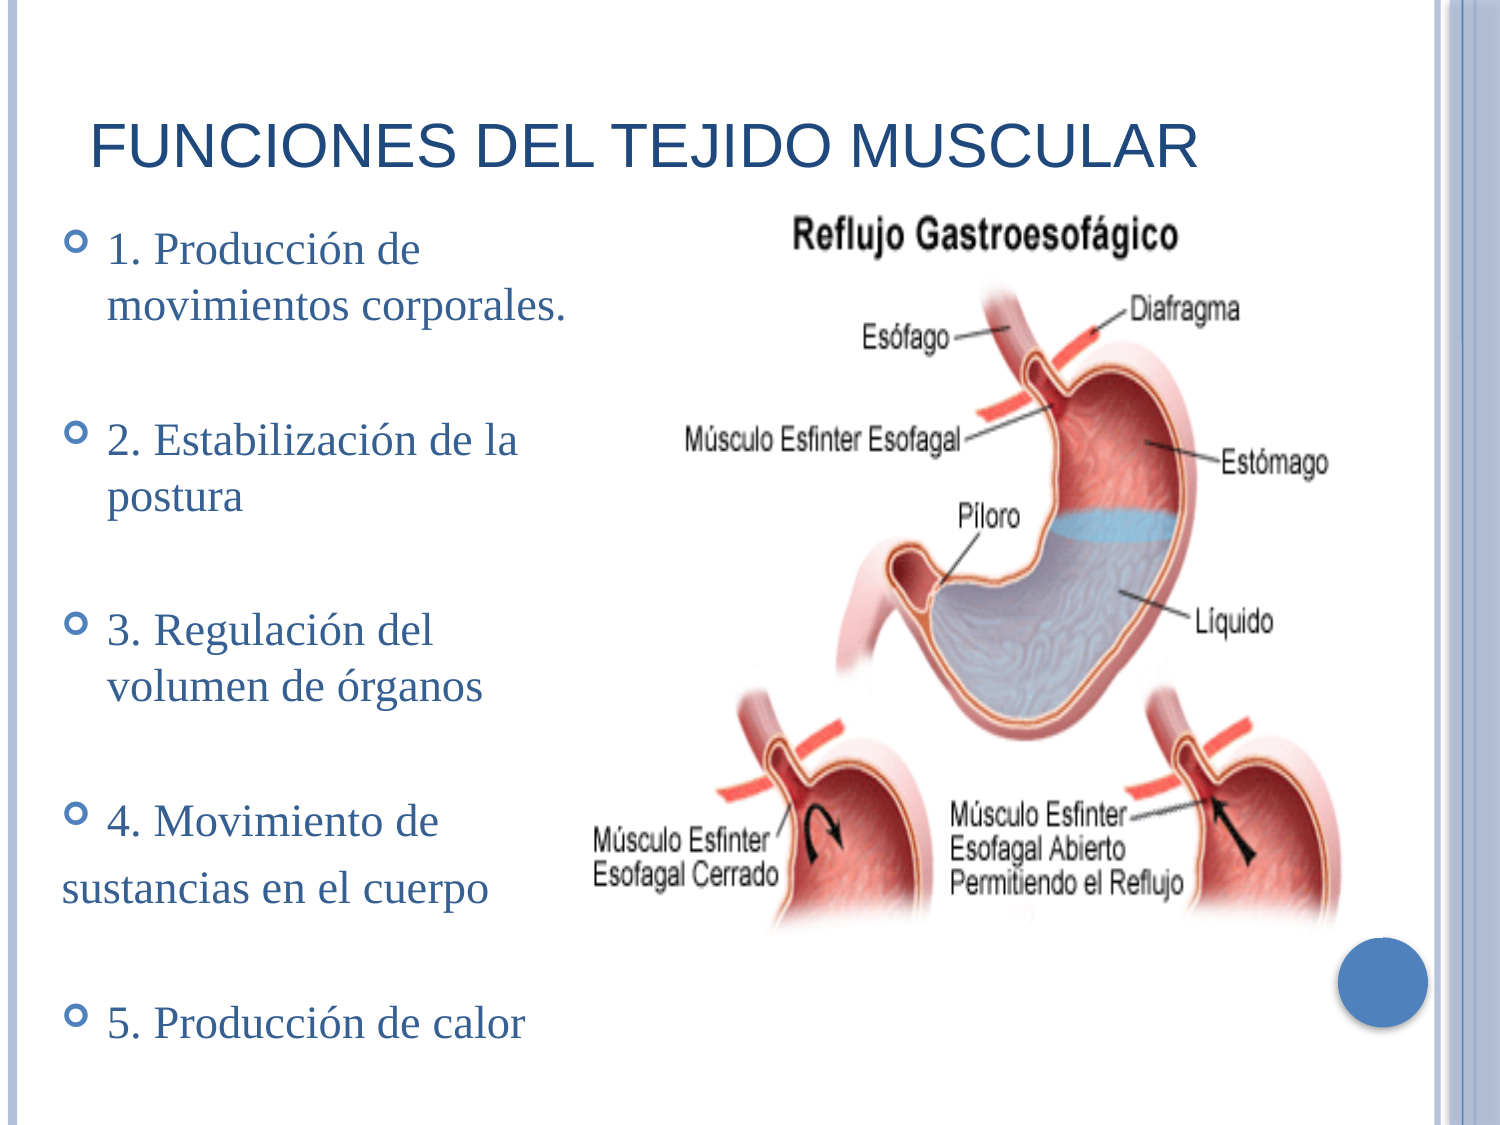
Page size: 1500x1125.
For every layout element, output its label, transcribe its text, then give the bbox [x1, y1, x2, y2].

list 1. Producción de movimientos corporales. 2. Estabilización de la postura 3. Regulación del volumen de órganos 4. Movimiento de sustancias en el cuerpo 5. Producción de calor [46, 210, 598, 1058]
title Funciones del tejido muscular [75, 45, 1300, 188]
picture [585, 198, 1384, 938]
